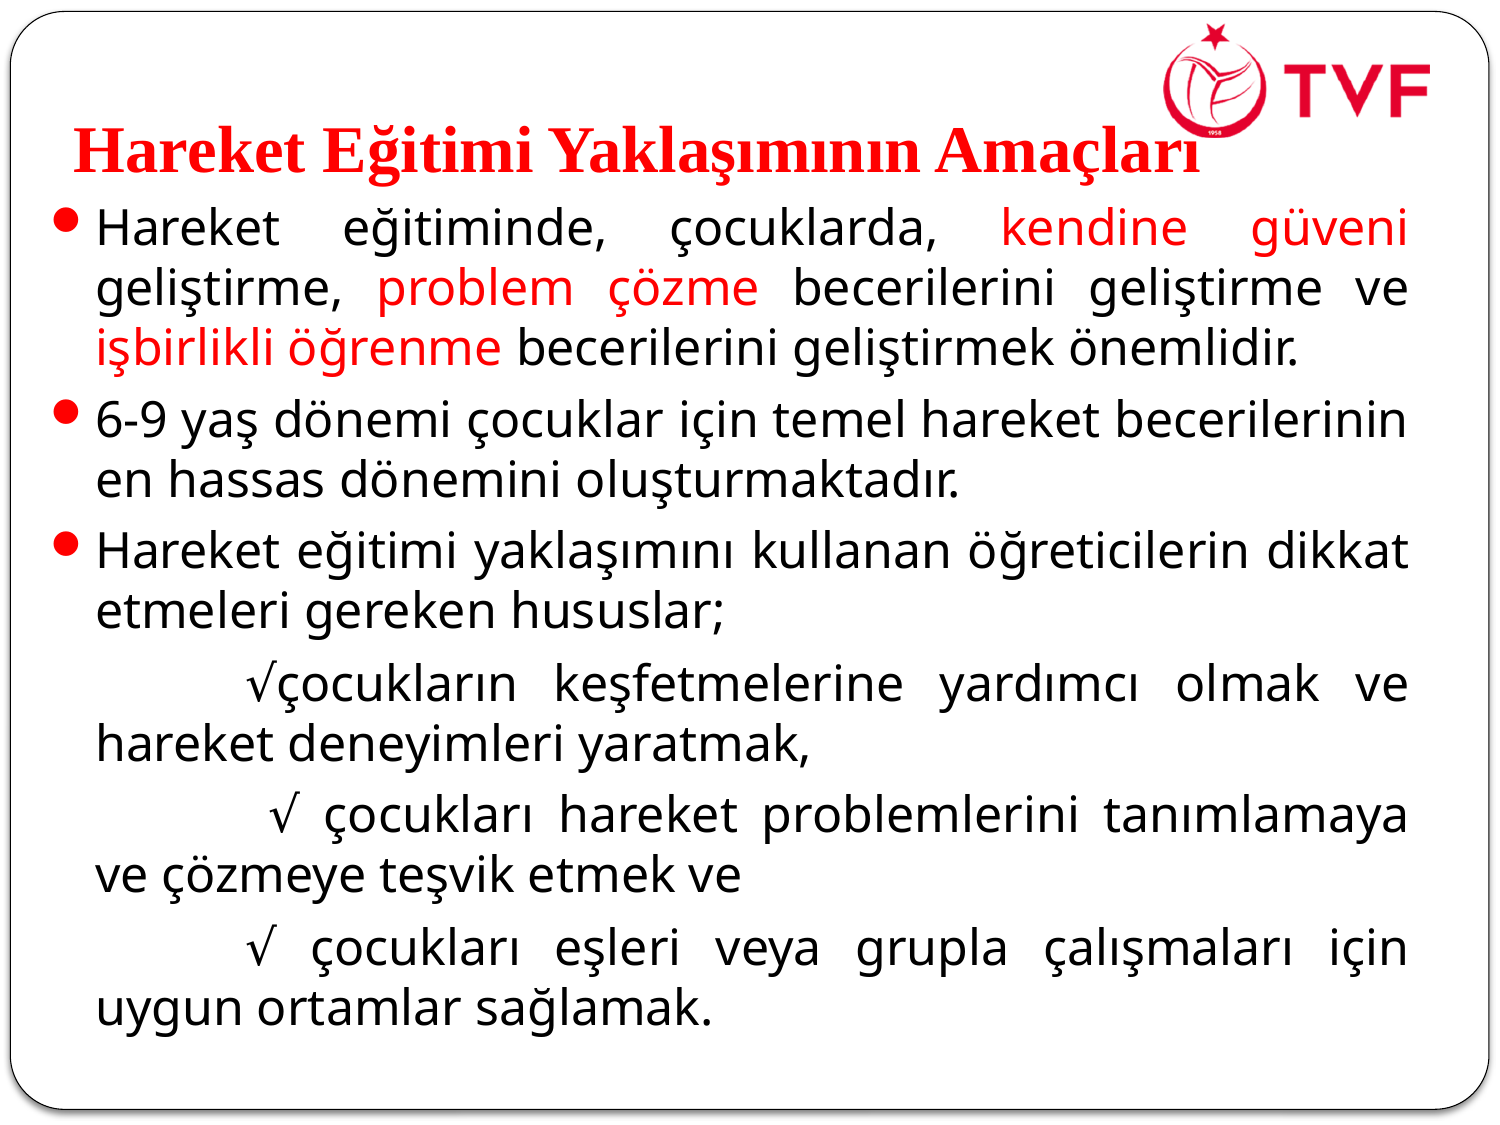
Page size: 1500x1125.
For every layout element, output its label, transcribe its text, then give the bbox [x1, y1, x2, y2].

list Hareket eğitiminde, çocuklarda, kendine güveni geliştirme, problem çözme becerilerini geliştirme ve işbirlikli öğrenme becerilerini geliştirmek önemlidir. 6-9 yaş dönemi çocuklar için temel hareket becerilerinin en hassas dönemini oluşturmaktadır. Hareket eğitimi yaklaşımını kullanan öğreticilerin dikkat etmeleri gereken hususlar; √çocukların keşfetmelerine yardımcı olmak ve hareket deneyimleri yaratmak, √ çocukları hareket problemlerini tanımlamaya ve çözmeye teşvik etmek ve √ çocukları eşleri veya grupla çalışmaları için uygun ortamlar sağlamak. [34, 187, 1426, 988]
title Hareket Eğitimi Yaklaşımının Amaçları [58, 46, 1414, 187]
picture [1163, 23, 1430, 138]
